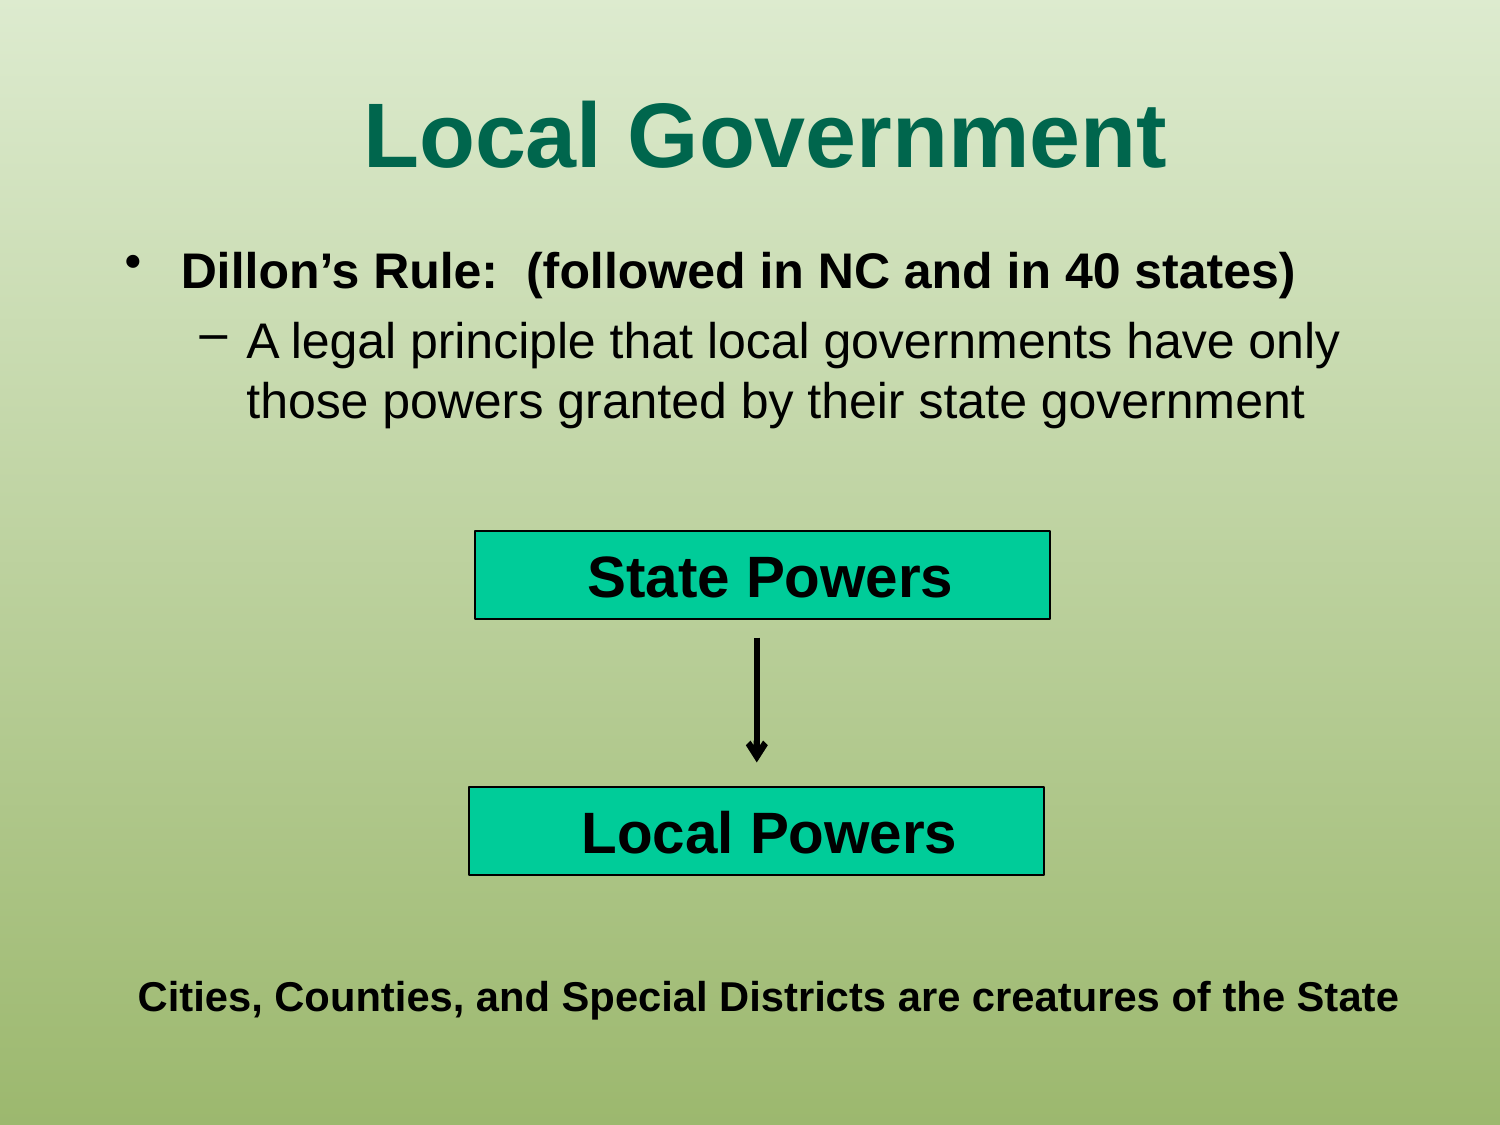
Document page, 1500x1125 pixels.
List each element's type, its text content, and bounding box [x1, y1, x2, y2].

title Local Government [65, 24, 1467, 238]
text_box Cities, Counties, and Special Districts are creatures of the State [112, 962, 1425, 1028]
list Dillon’s Rule: (followed in NC and in 40 states) A legal principle that local governments have only those powers granted by their state government [109, 230, 1423, 1069]
text_box Local Powers [469, 787, 1045, 875]
text_box State Powers [474, 531, 1050, 619]
